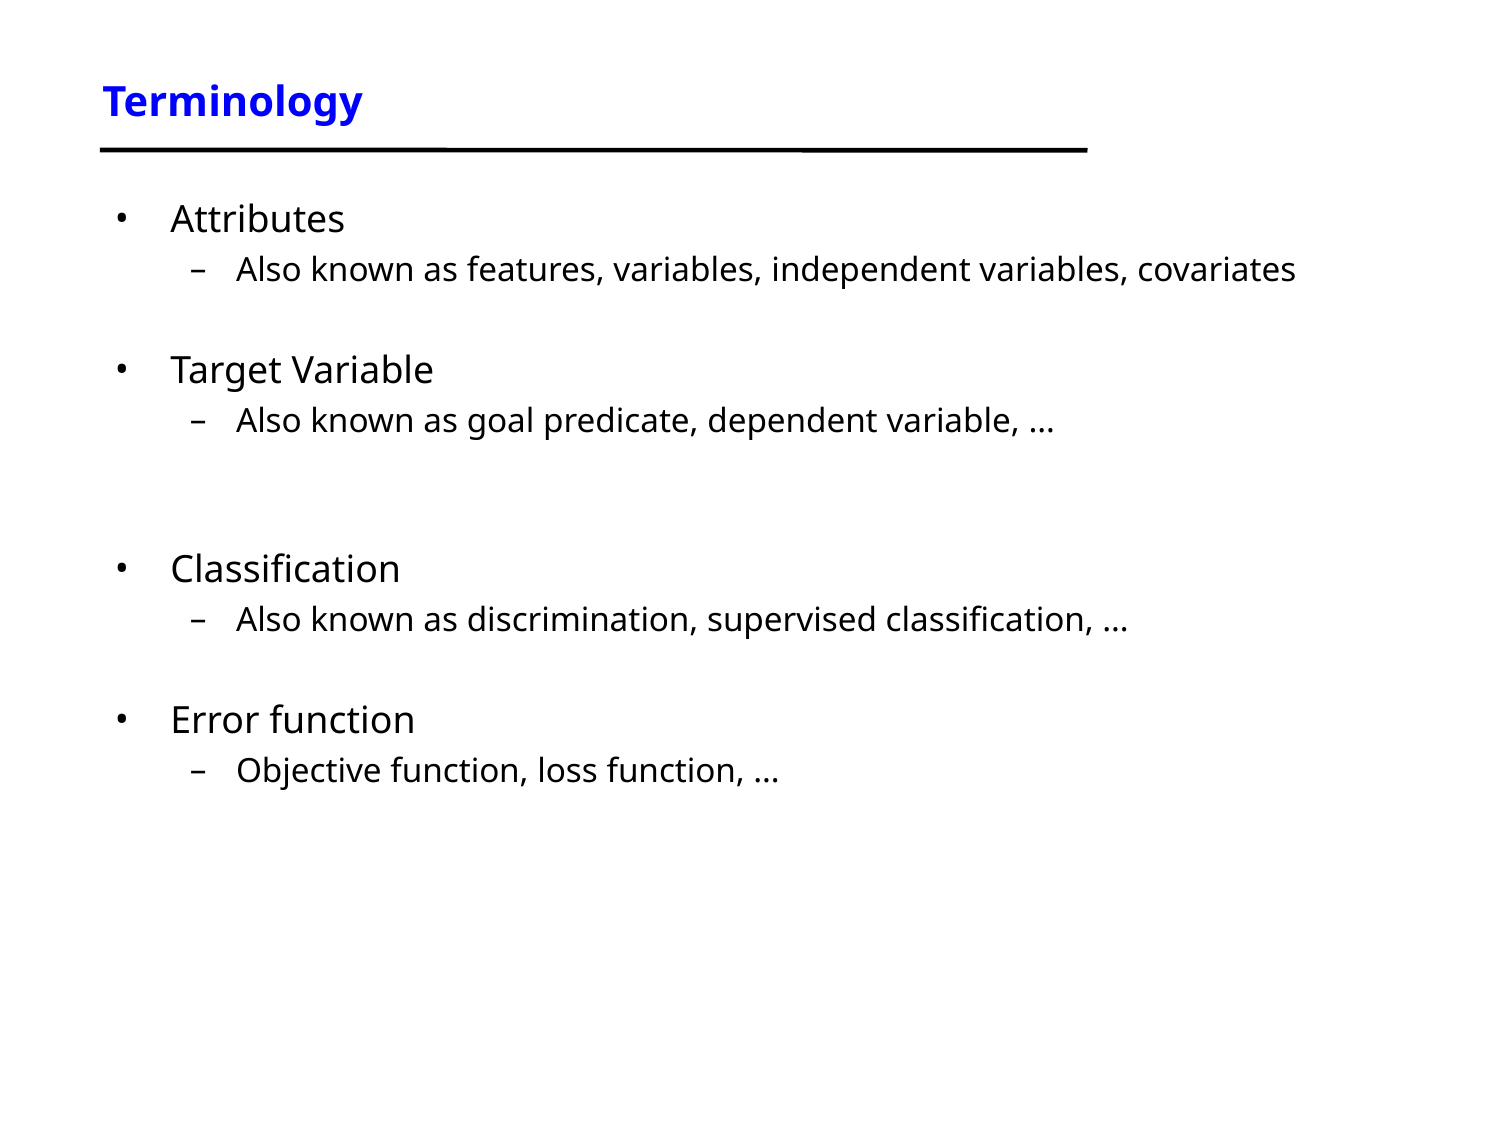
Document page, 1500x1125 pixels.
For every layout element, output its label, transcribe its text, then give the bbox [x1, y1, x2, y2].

text_box Terminology [87, 50, 1363, 150]
text_box Attributes Also known as features, variables, independent variables, covariates Target Variable Also known as goal predicate, dependent variable, … Classification Also known as discrimination, supervised classification, … Error function Objective function, loss function, … [99, 187, 1388, 1013]
